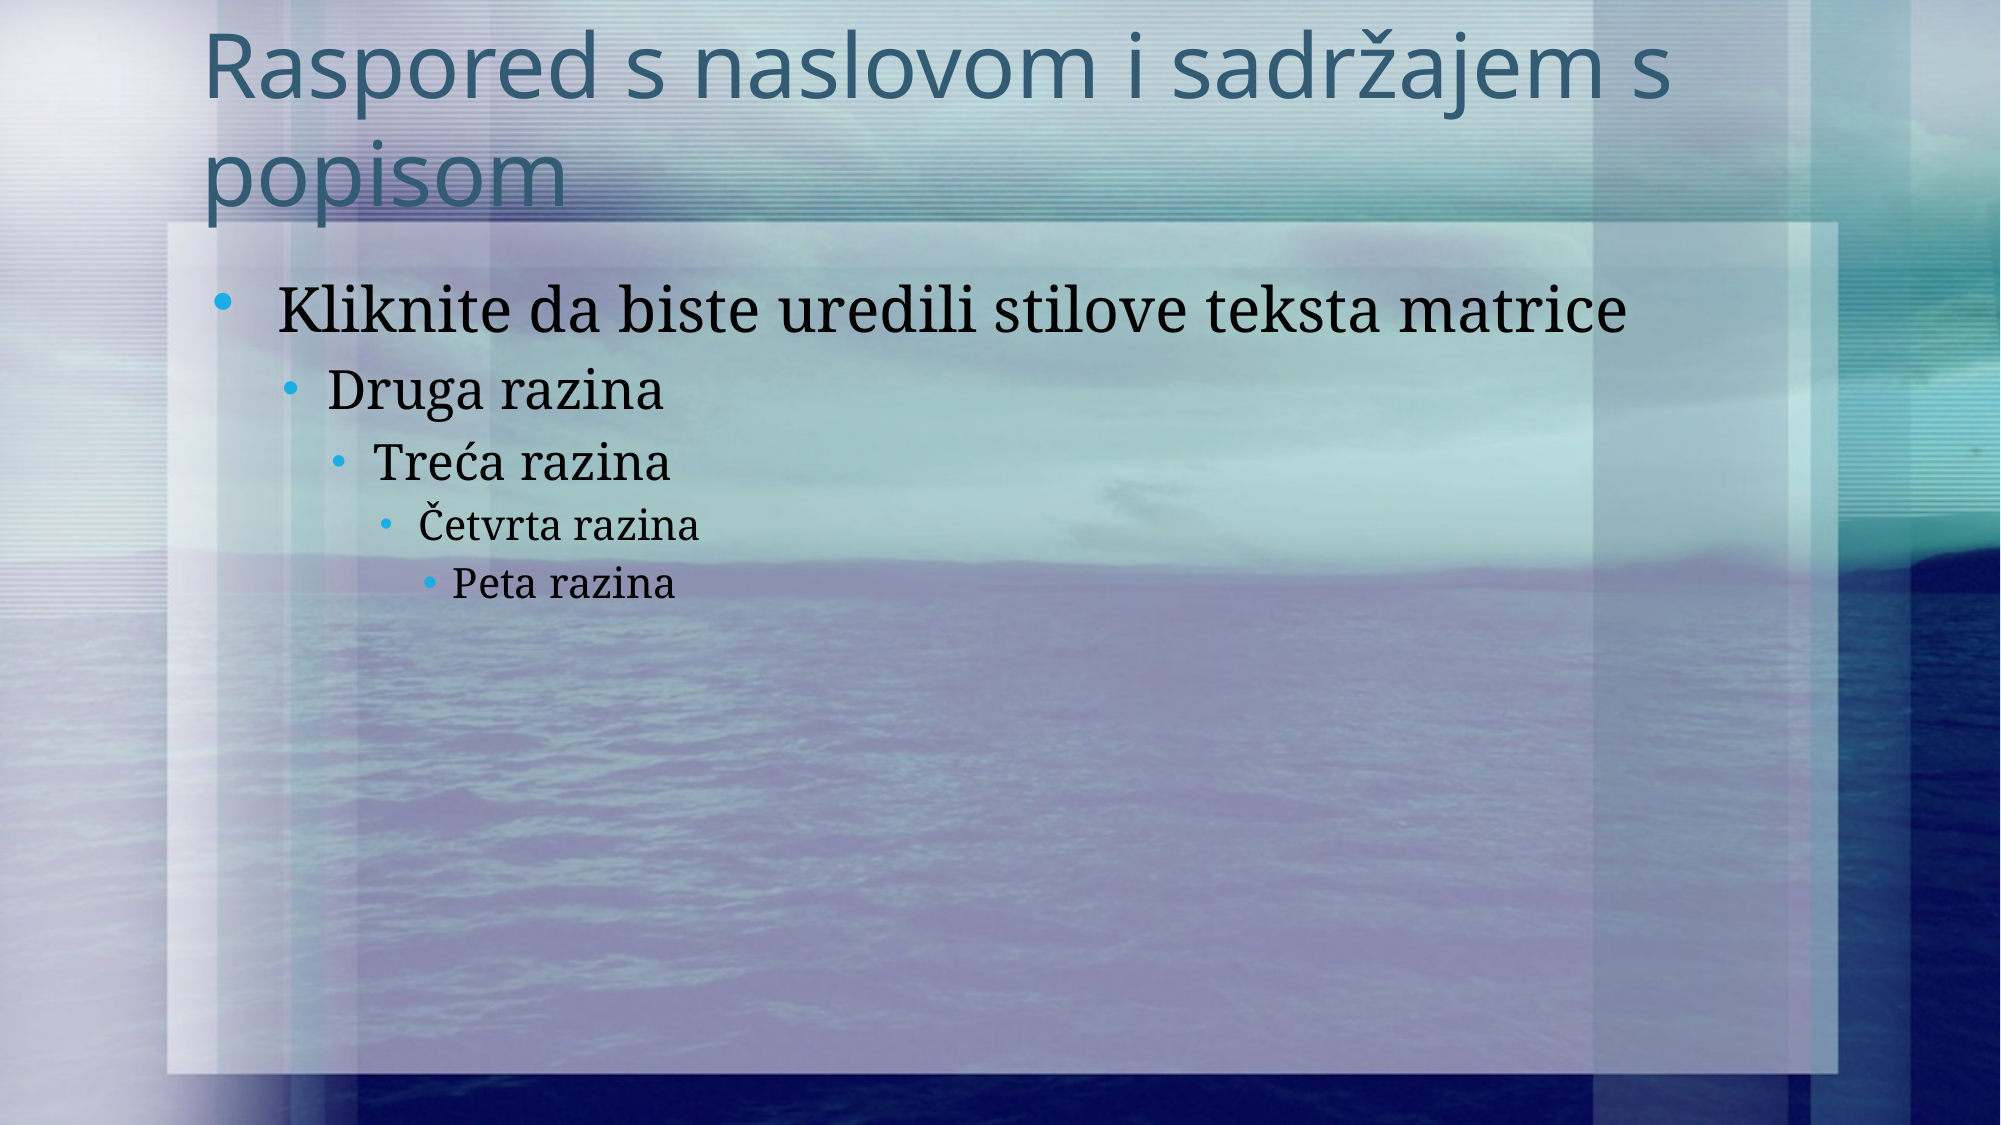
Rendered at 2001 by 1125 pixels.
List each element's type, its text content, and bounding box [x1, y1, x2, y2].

title Raspored s naslovom i sadržajem s popisom [193, 0, 1813, 233]
picture [0, 0, 2001, 1125]
list Kliknite da biste uredili stilove teksta matrice Druga razina Treća razina Četvrta razina Peta razina [193, 262, 1813, 1005]
